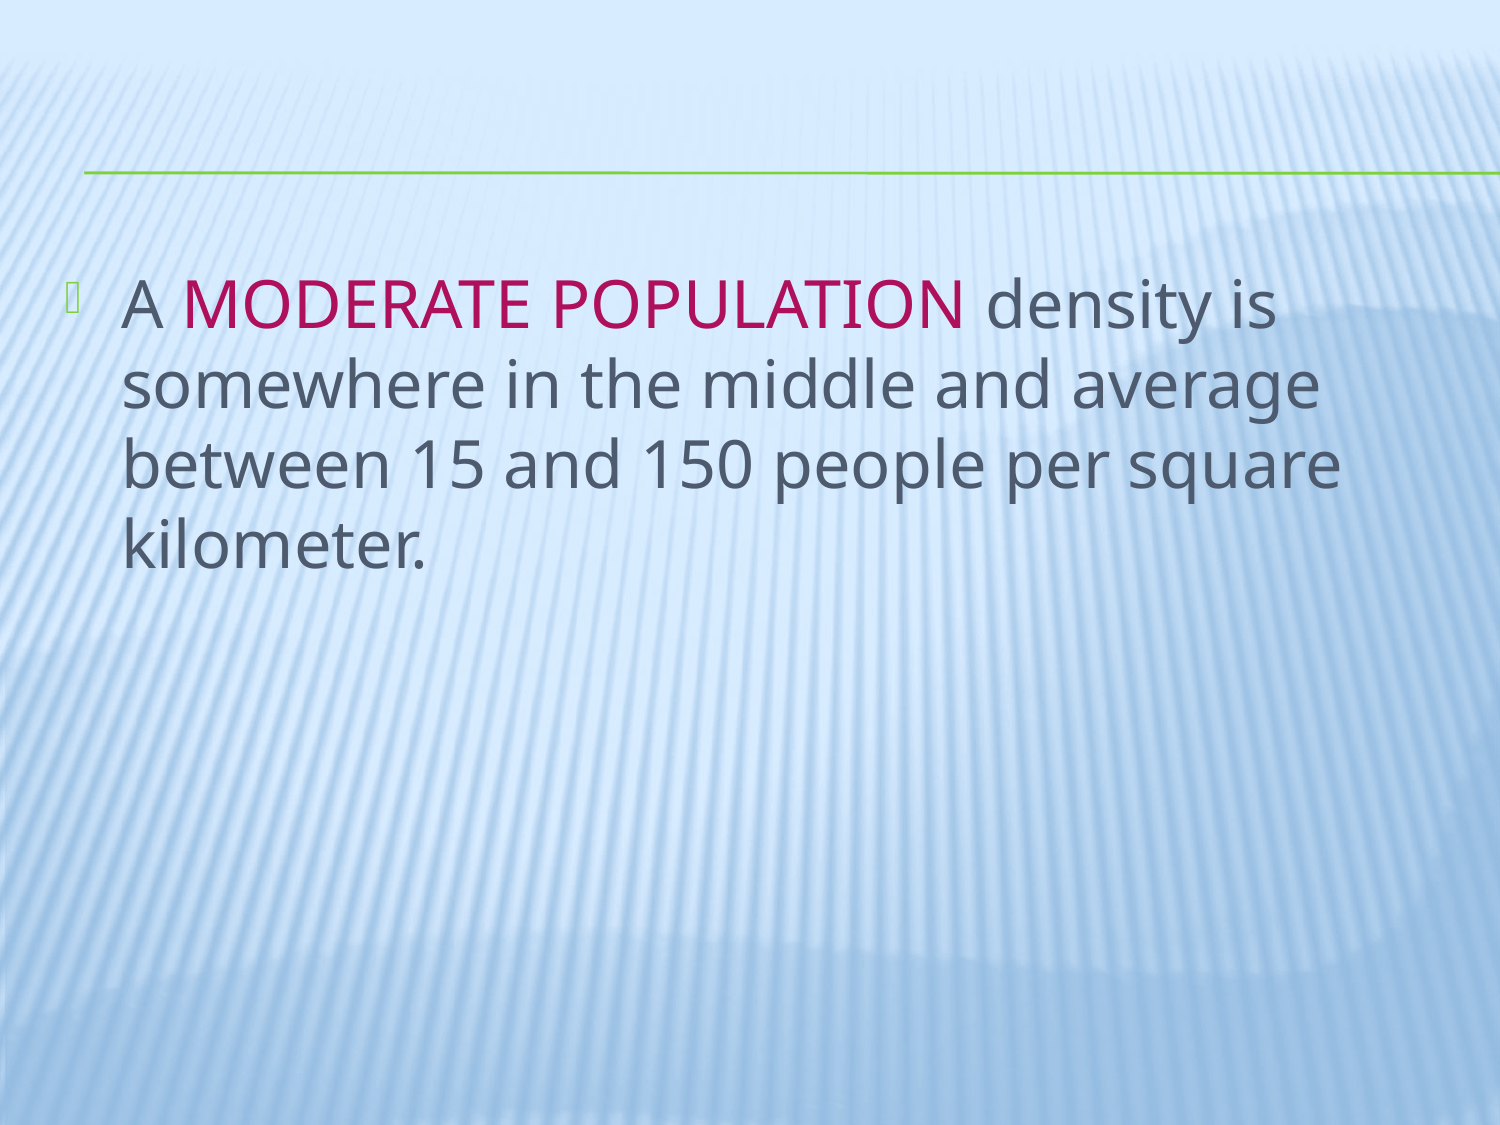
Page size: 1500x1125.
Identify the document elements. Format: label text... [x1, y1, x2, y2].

list A MODERATE POPULATION density is somewhere in the middle and average between 15 and 150 people per square kilometer. [50, 254, 1475, 998]
